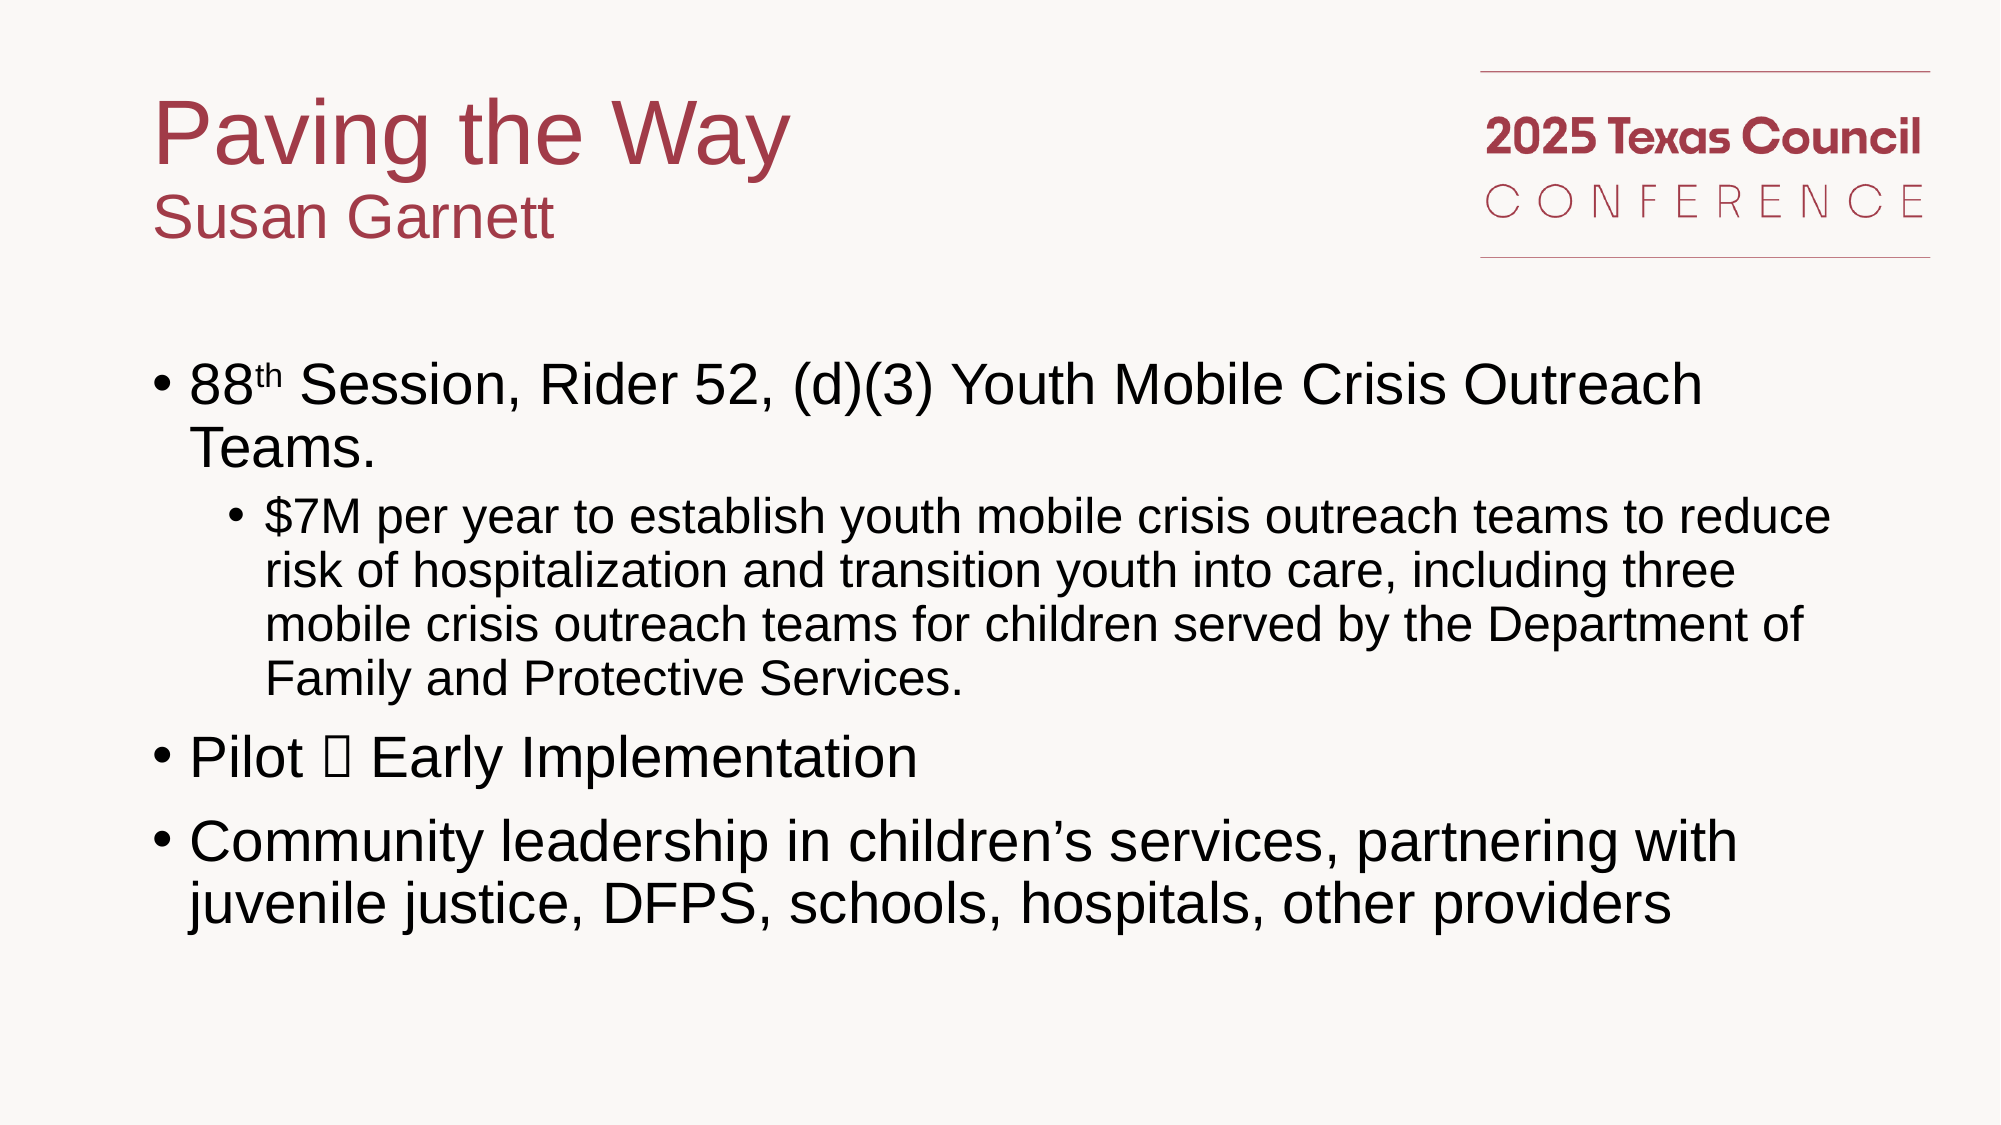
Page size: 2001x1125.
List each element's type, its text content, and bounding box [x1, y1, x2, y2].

picture [1480, 71, 1931, 258]
list 88th Session, Rider 52, (d)(3) Youth Mobile Crisis Outreach Teams. $7M per year to establish youth mobile crisis outreach teams to reduce risk of hospitalization and transition youth into care, including three mobile crisis outreach teams for children served by the Department of Family and Protective Services. Pilot  Early Implementation Community leadership in children’s services, partnering with juvenile justice, DFPS, schools, hospitals, other providers [137, 346, 1863, 953]
title Paving the Way Susan Garnett [137, 59, 1297, 278]
